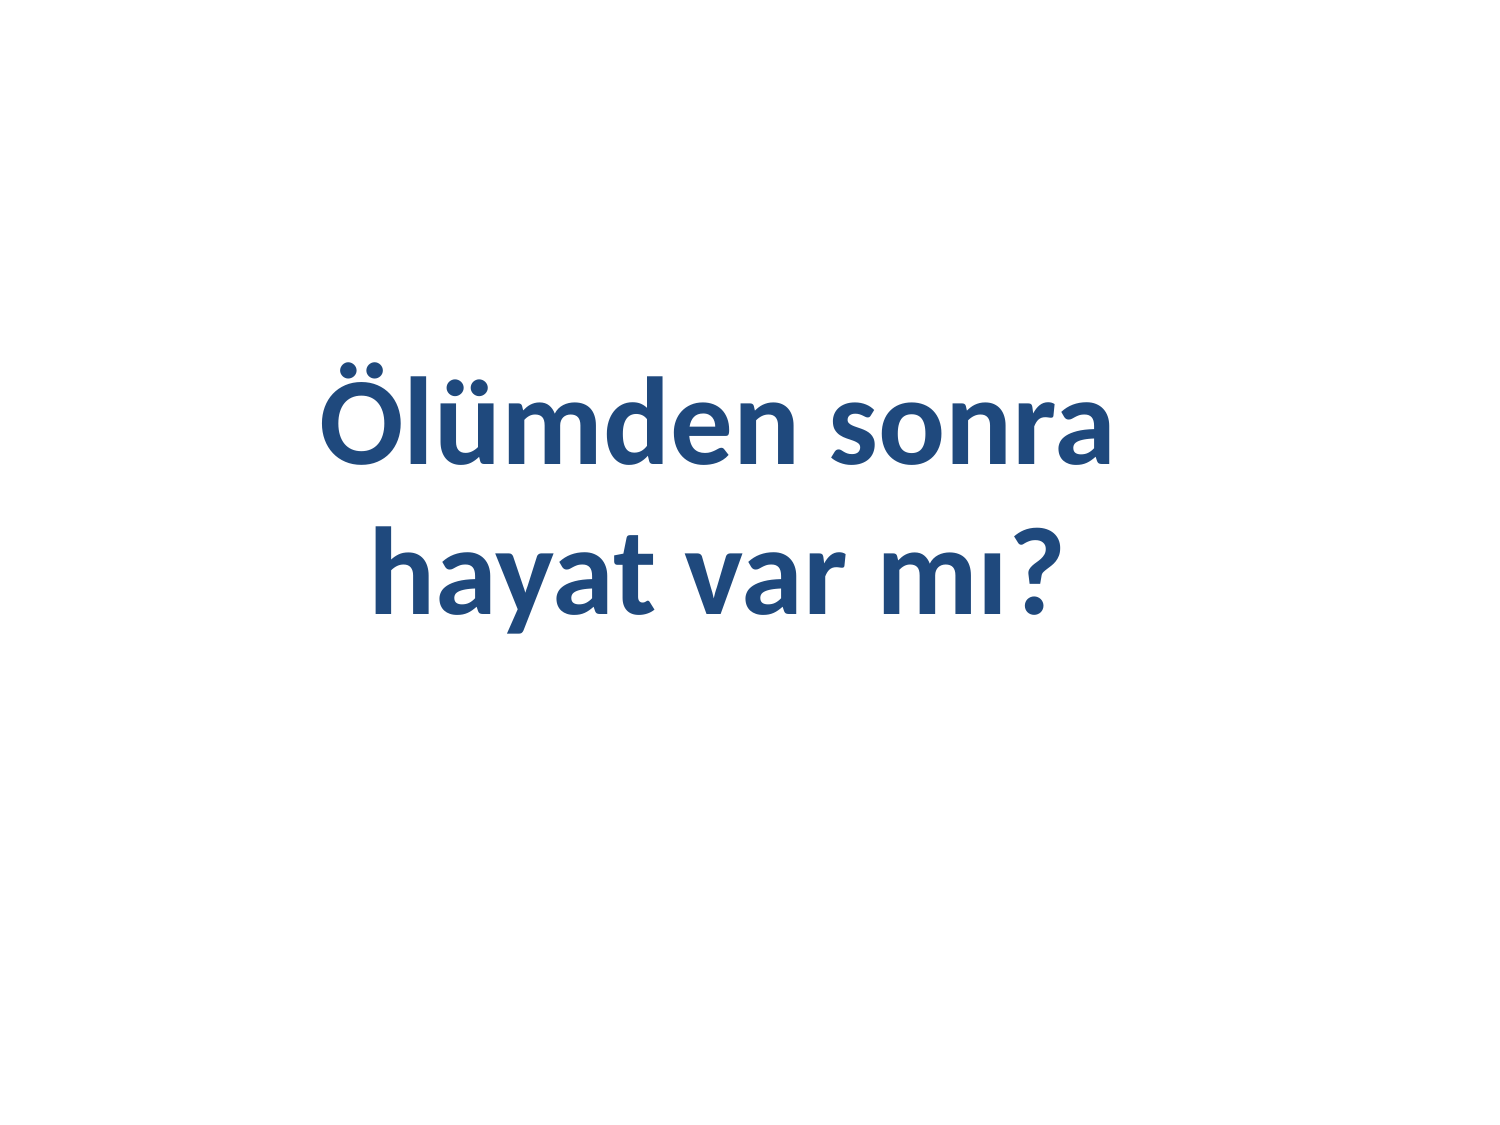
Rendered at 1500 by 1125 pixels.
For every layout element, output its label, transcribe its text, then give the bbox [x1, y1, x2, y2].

title Ölümden sonra hayat var mı? [76, 368, 1388, 610]
